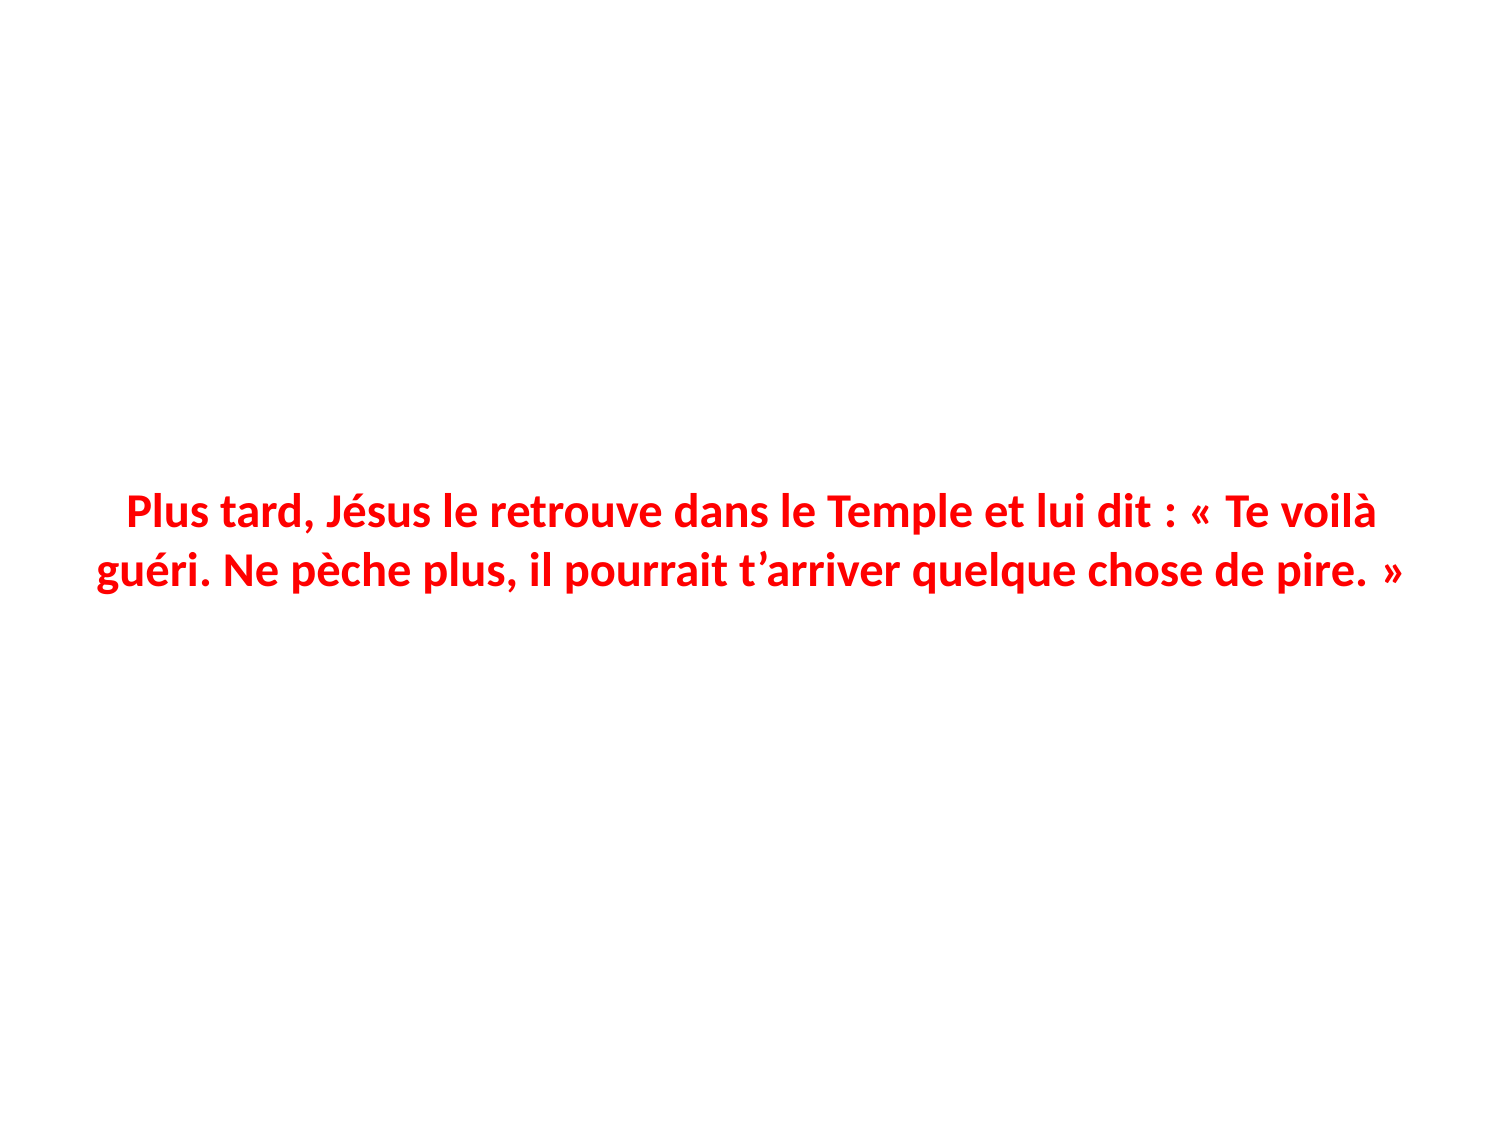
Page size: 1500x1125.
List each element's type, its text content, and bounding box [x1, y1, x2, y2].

title Plus tard, Jésus le retrouve dans le Temple et lui dit : « Te voilà guéri. Ne pèche plus, il pourrait t’arriver quelque chose de pire. » [76, 468, 1427, 656]
